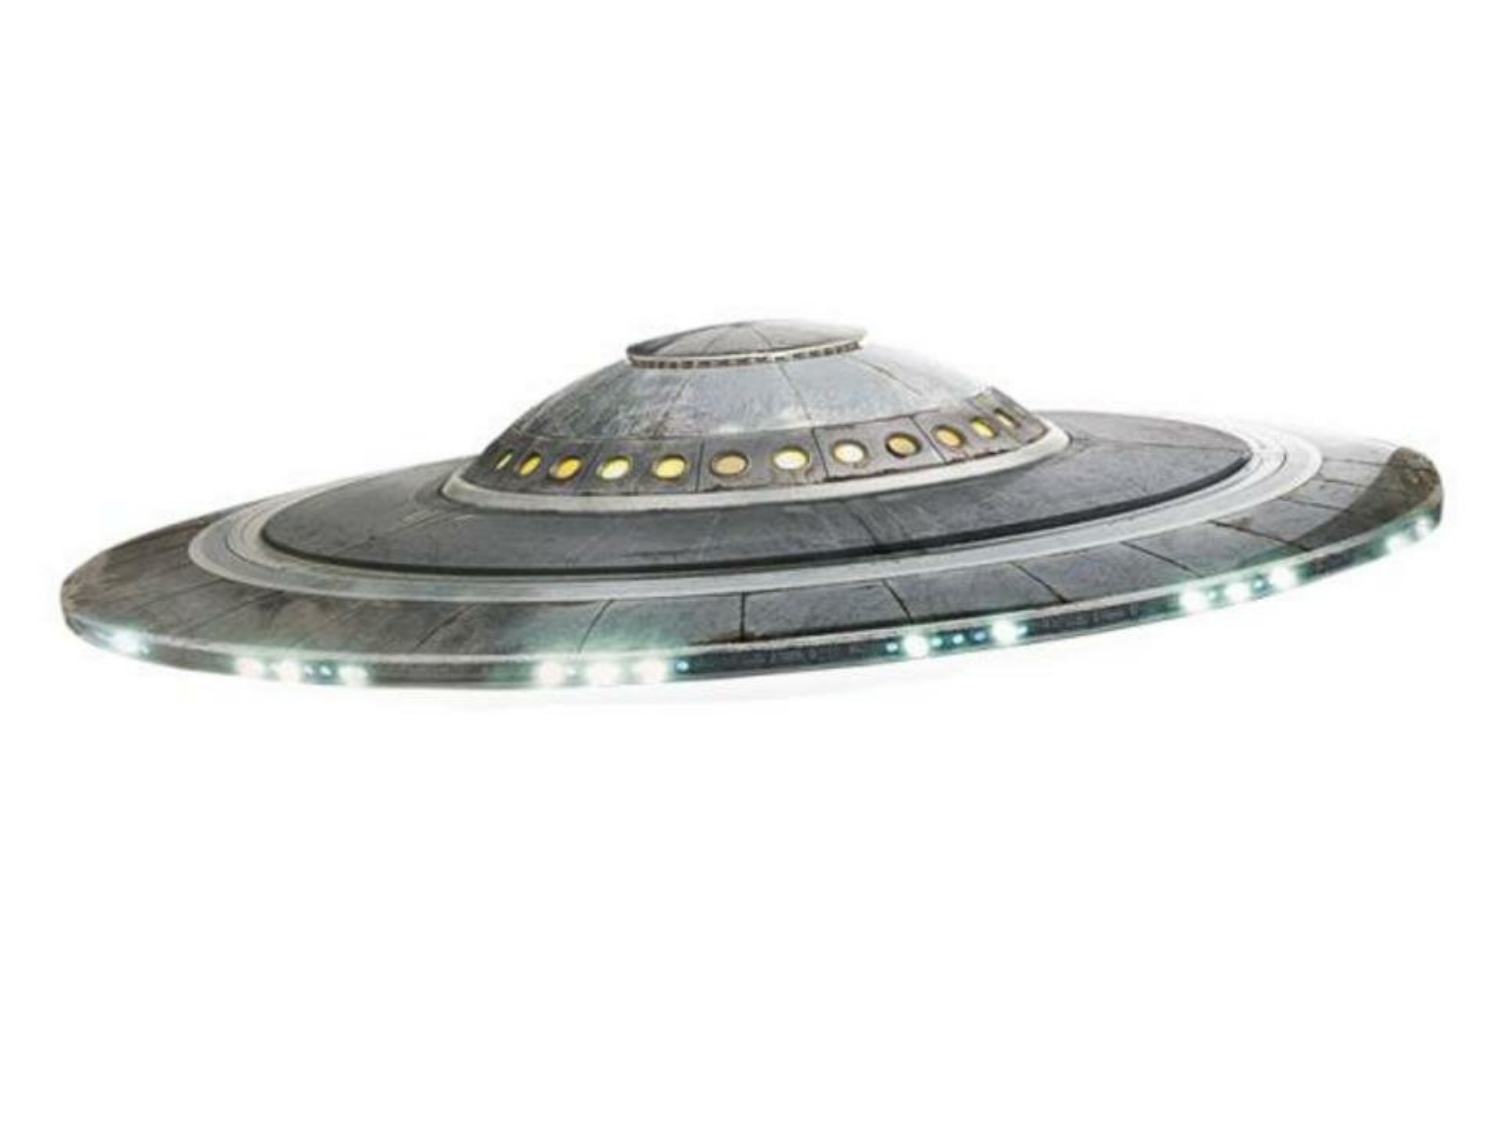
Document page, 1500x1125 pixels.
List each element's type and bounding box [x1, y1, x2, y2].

picture [26, 101, 1468, 988]
